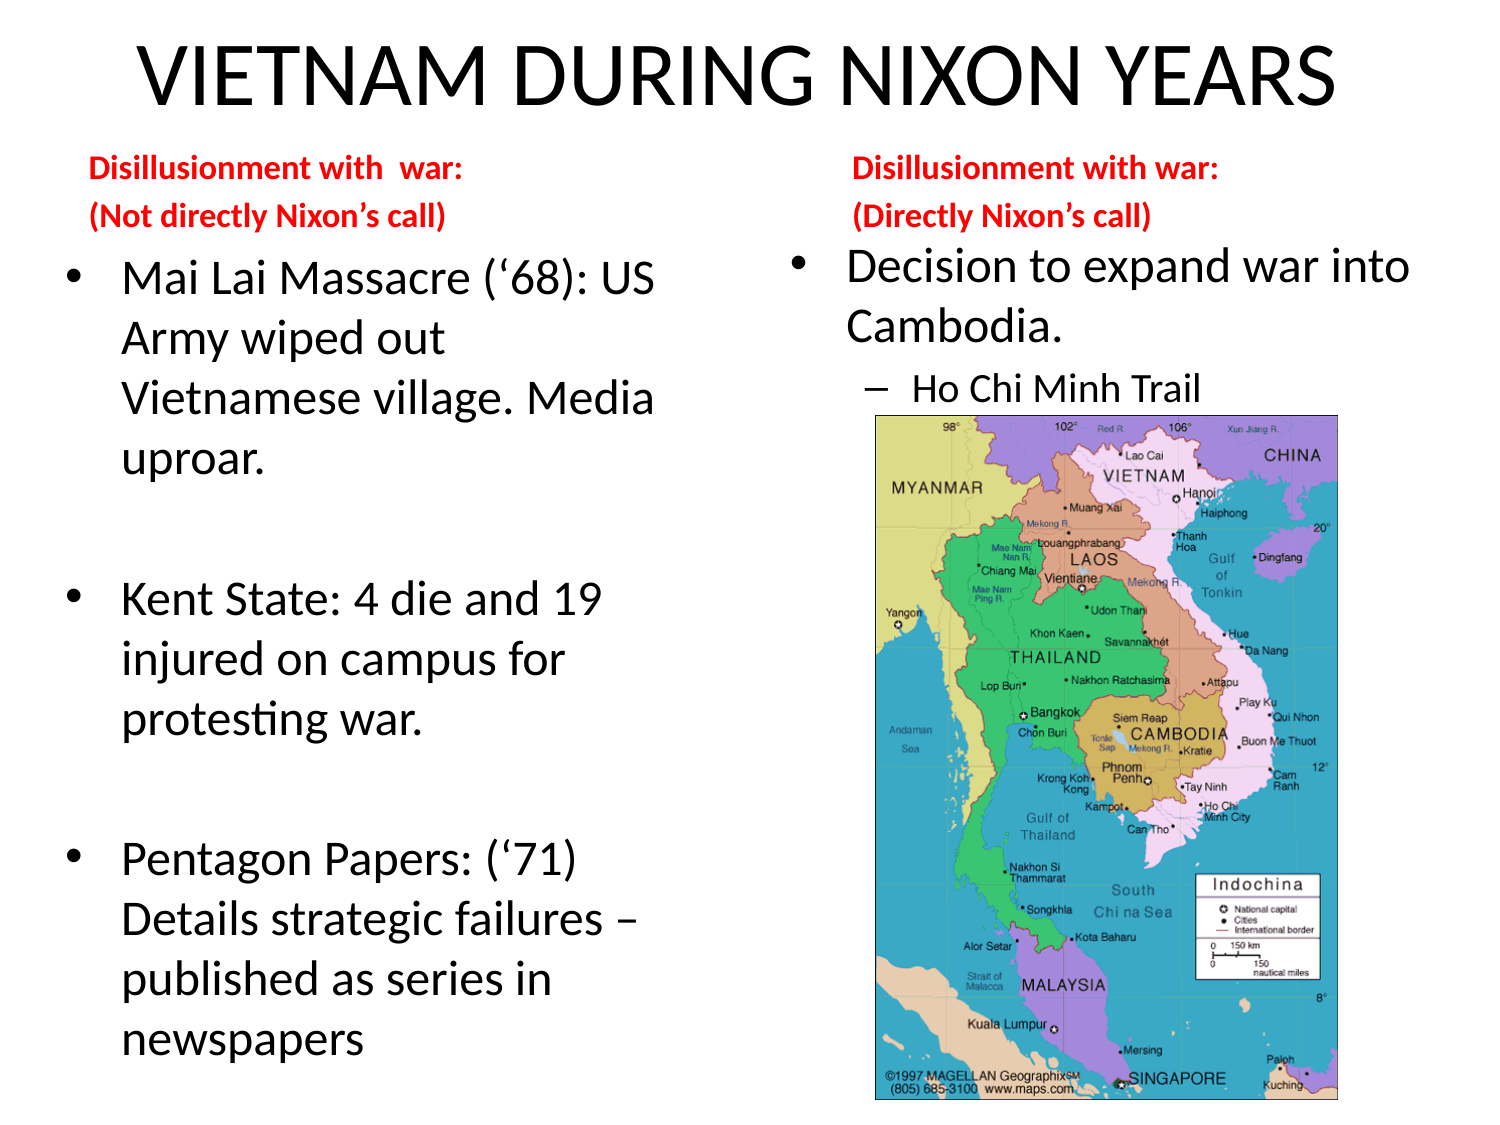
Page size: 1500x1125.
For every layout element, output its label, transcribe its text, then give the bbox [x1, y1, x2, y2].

list Mai Lai Massacre (‘68): US Army wiped out Vietnamese village. Media uproar. Kent State: 4 die and 19 injured on campus for protesting war. Pentagon Papers: (‘71) Details strategic failures – published as series in newspapers [50, 237, 713, 1100]
picture [874, 415, 1338, 1100]
title VIETNAM DURING NIXON YEARS [62, 0, 1413, 163]
list Disillusionment with war: (Directly Nixon’s call) [836, 137, 1500, 243]
list Decision to expand war into Cambodia. Ho Chi Minh Trail [774, 224, 1438, 874]
list Disillusionment with war: (Not directly Nixon’s call) [73, 137, 737, 243]
